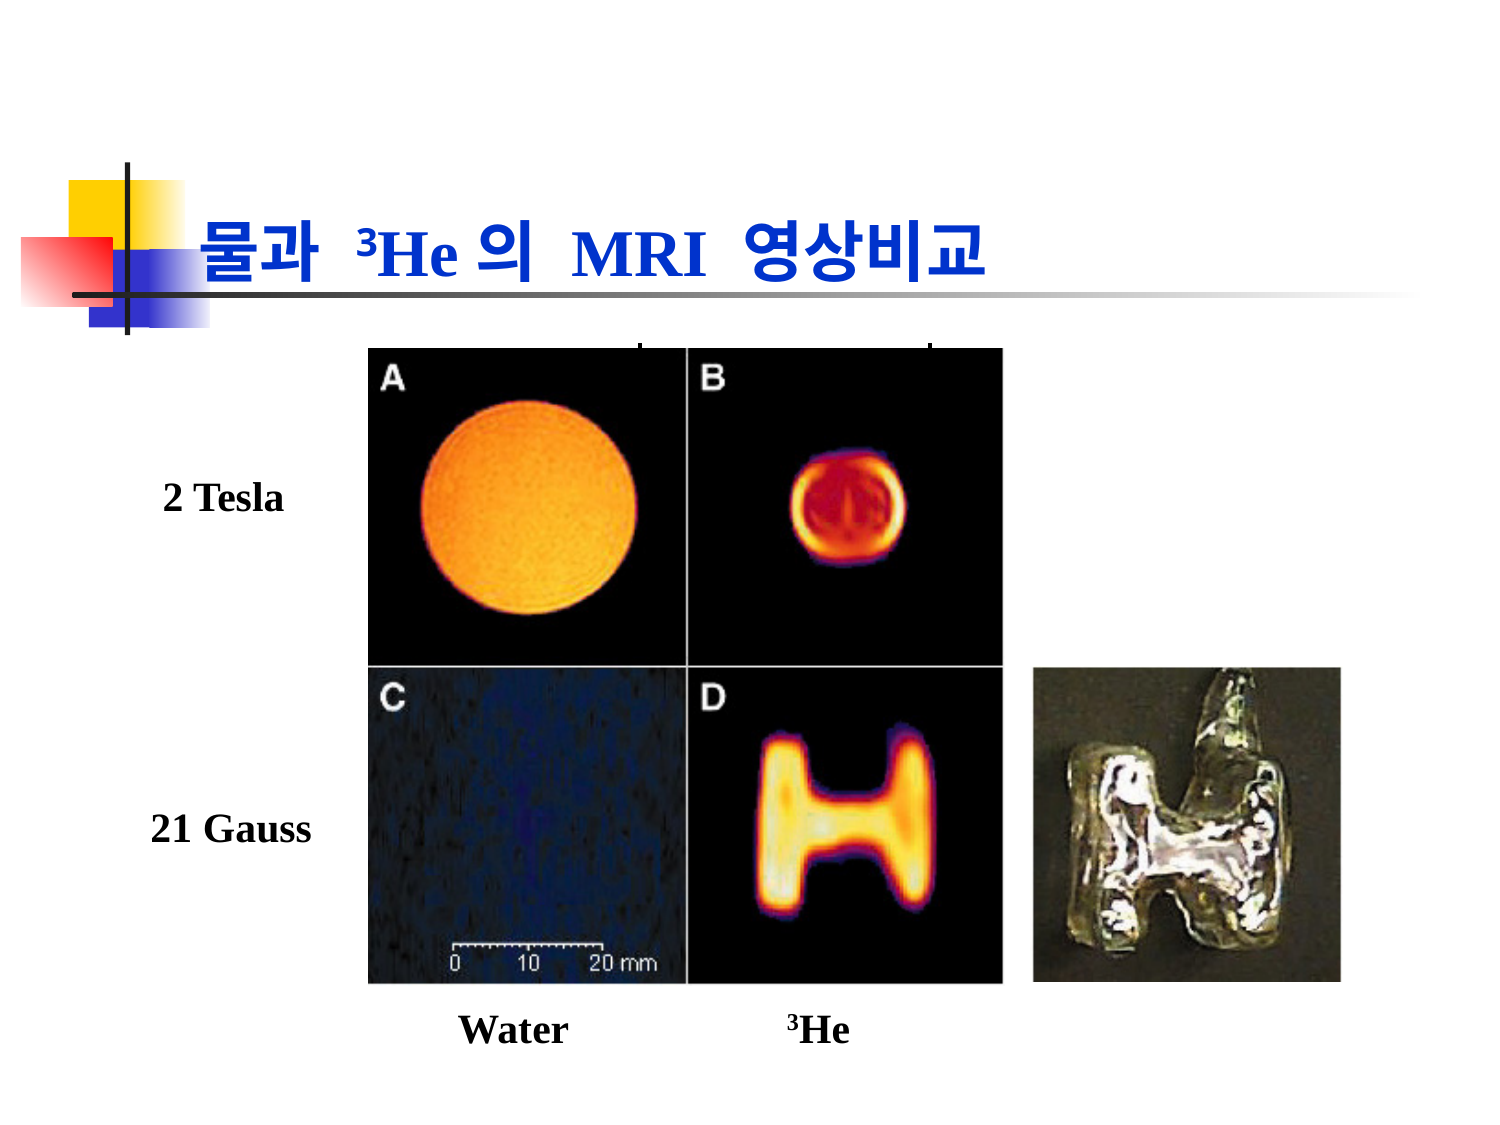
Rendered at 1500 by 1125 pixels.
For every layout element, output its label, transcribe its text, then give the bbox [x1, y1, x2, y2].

text_box 2 Tesla [147, 479, 221, 528]
text_box 21 Gauss [135, 810, 221, 858]
text_box Water [442, 1011, 621, 1059]
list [227, 340, 1345, 988]
title 물과 3He의 MRI 영상비교 [182, 218, 1137, 298]
text_box 3He [772, 1011, 950, 1059]
